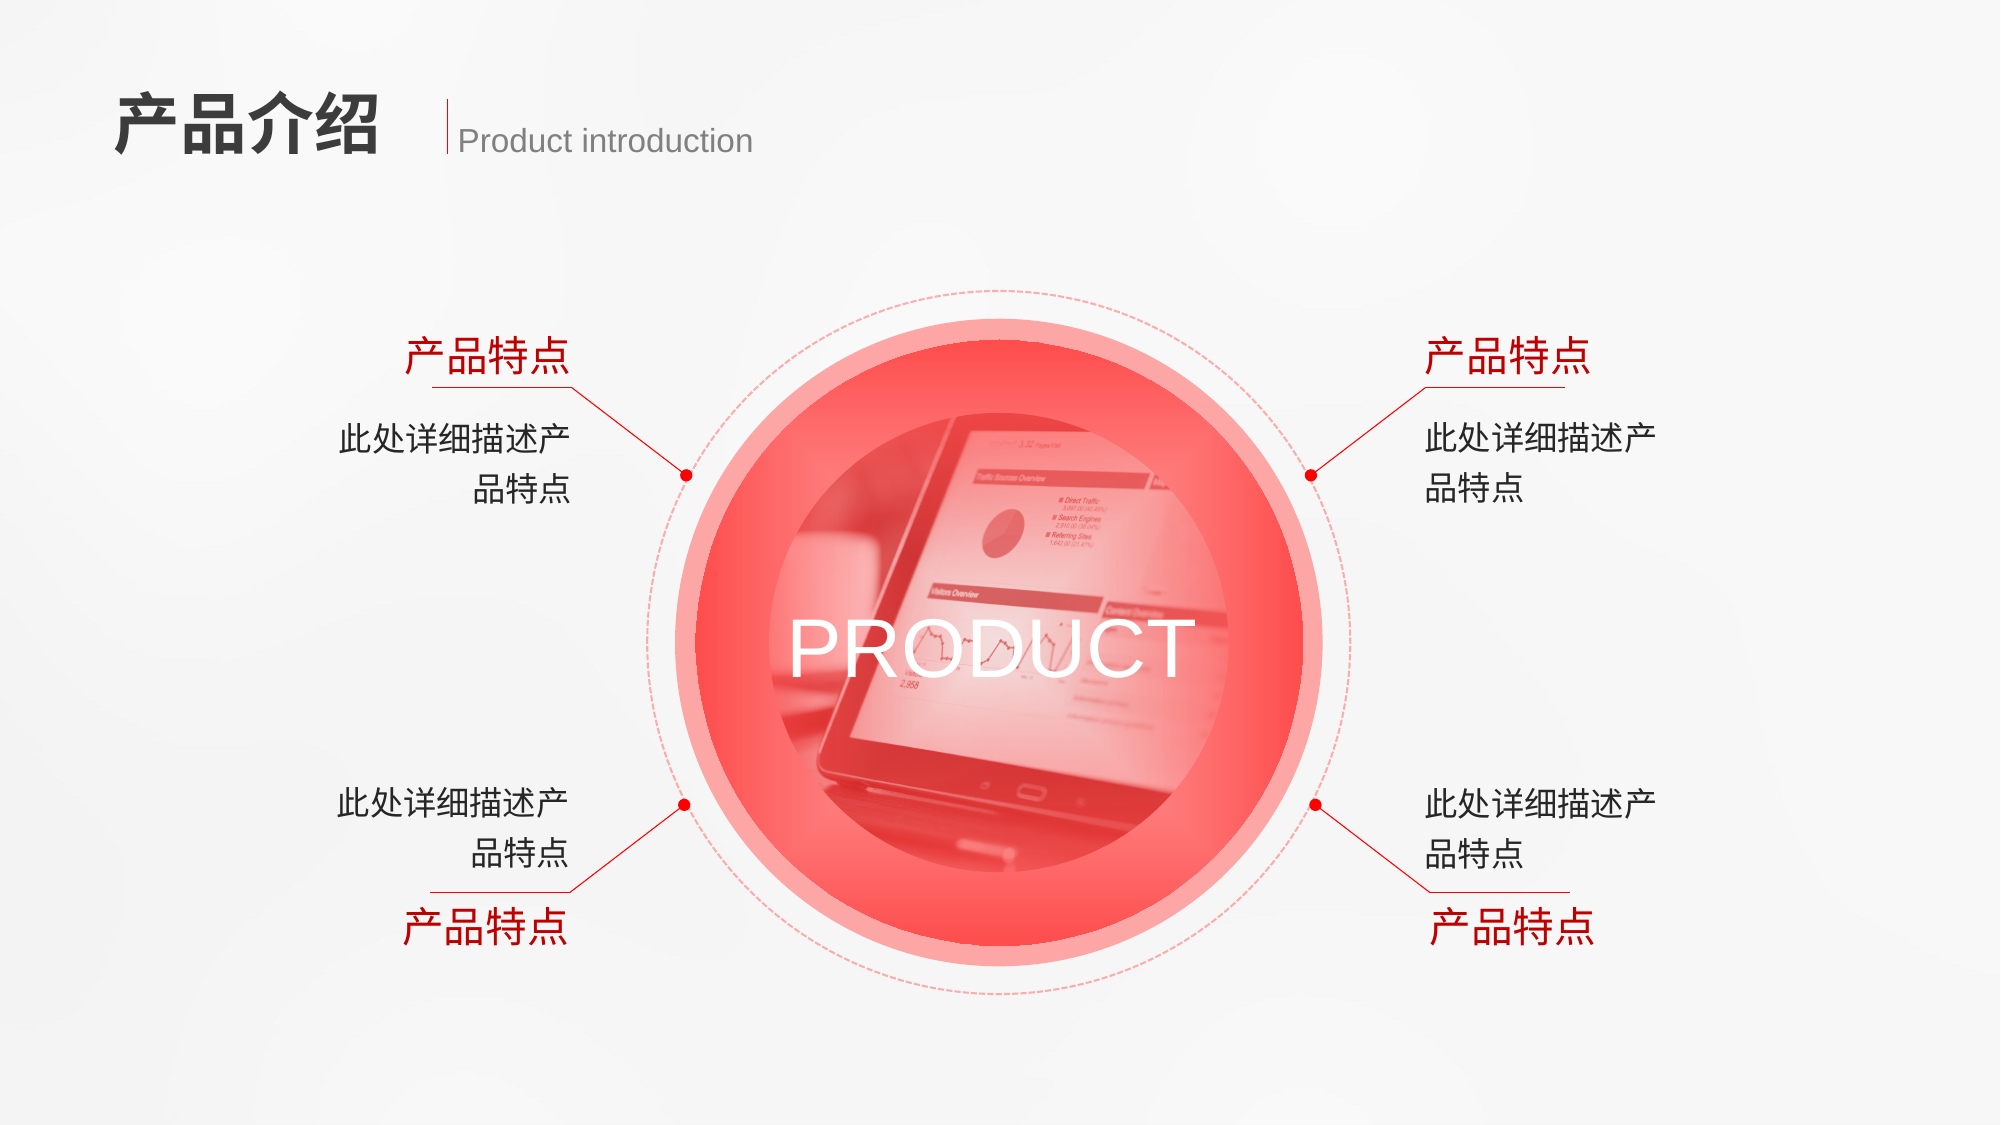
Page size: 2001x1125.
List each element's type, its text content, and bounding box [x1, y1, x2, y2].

picture [0, 0, 2001, 1125]
list PRODUCT [771, 598, 1229, 687]
list 此处详细描述产品特点 [318, 407, 572, 572]
list 产品介绍 [114, 90, 422, 161]
list 产品特点 [326, 906, 570, 952]
list 产品特点 [1424, 335, 1668, 373]
list 此处详细描述产品特点 [316, 708, 570, 873]
list 产品特点 [1429, 906, 1668, 949]
list Product introduction [457, 90, 929, 161]
list 此处详细描述产品特点 [1424, 407, 1678, 572]
list 产品特点 [328, 335, 572, 373]
list 此处详细描述产品特点 [1424, 708, 1678, 873]
